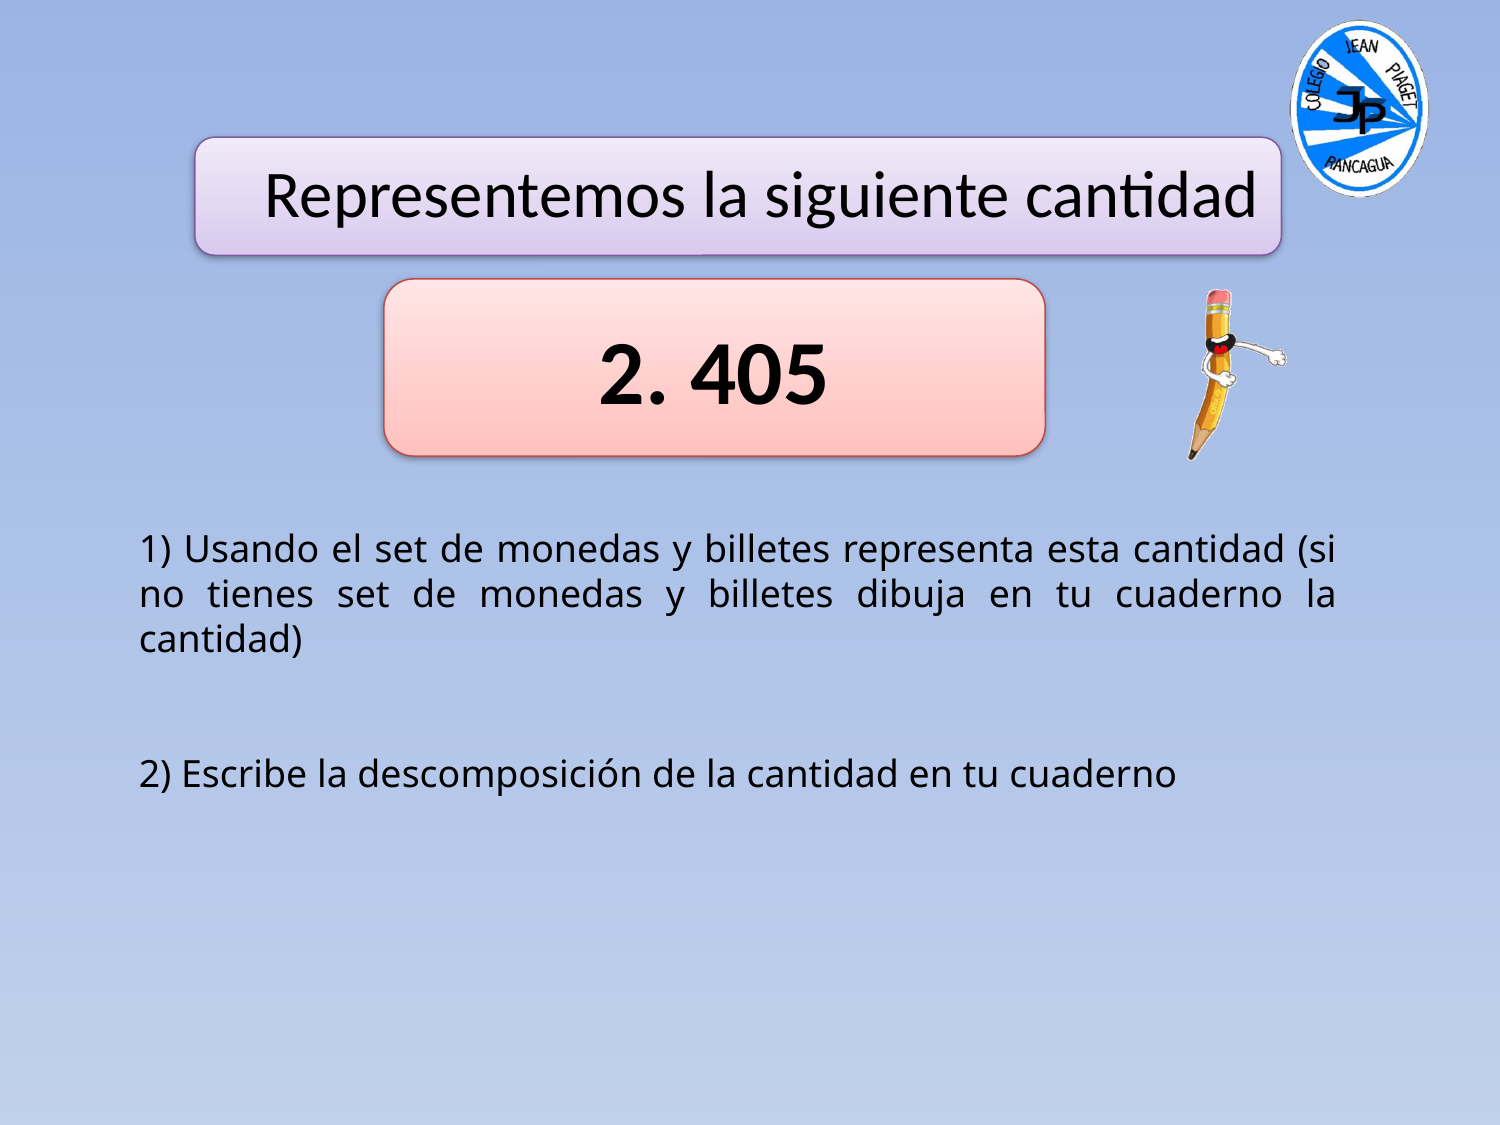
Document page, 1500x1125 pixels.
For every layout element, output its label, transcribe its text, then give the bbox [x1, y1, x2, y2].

text_box 1) Usando el set de monedas y billetes representa esta cantidad (si no tienes set de monedas y billetes dibuja en tu cuaderno la cantidad) 2) Escribe la descomposición de la cantidad en tu cuaderno [123, 517, 1353, 803]
title Representemos la siguiente cantidad [86, 97, 1437, 285]
picture [1257, 17, 1469, 200]
picture [1097, 243, 1347, 492]
text_box 2. 405 [383, 278, 1047, 457]
